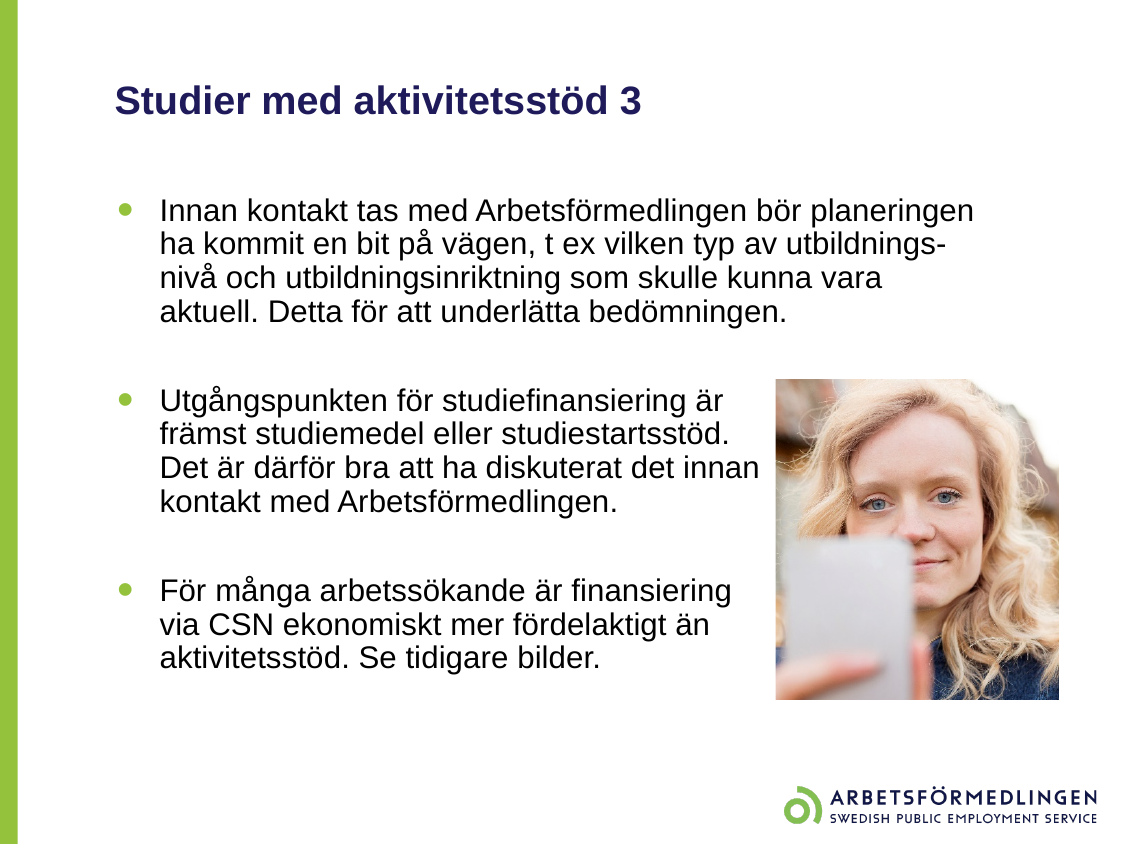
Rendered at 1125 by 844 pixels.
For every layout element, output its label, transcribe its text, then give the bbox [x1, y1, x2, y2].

title Studier med aktivitetsstöd 3 [114, 55, 982, 123]
picture [775, 379, 1060, 700]
list Innan kontakt tas med Arbetsförmedlingen bör planeringen ha kommit en bit på vägen, t ex vilken typ av utbildnings-nivå och utbildningsinriktning som skulle kunna vara aktuell. Detta för att underlätta bedömningen. Utgångspunkten för studiefinansiering är främst studiemedel eller studiestartsstöd. Det är därför bra att ha diskuterat det innan kontakt med Arbetsförmedlingen. För många arbetssökande är finansiering via CSN ekonomiskt mer fördelaktigt än aktivitetsstöd. Se tidigare bilder. [117, 194, 984, 809]
picture [784, 786, 1097, 824]
